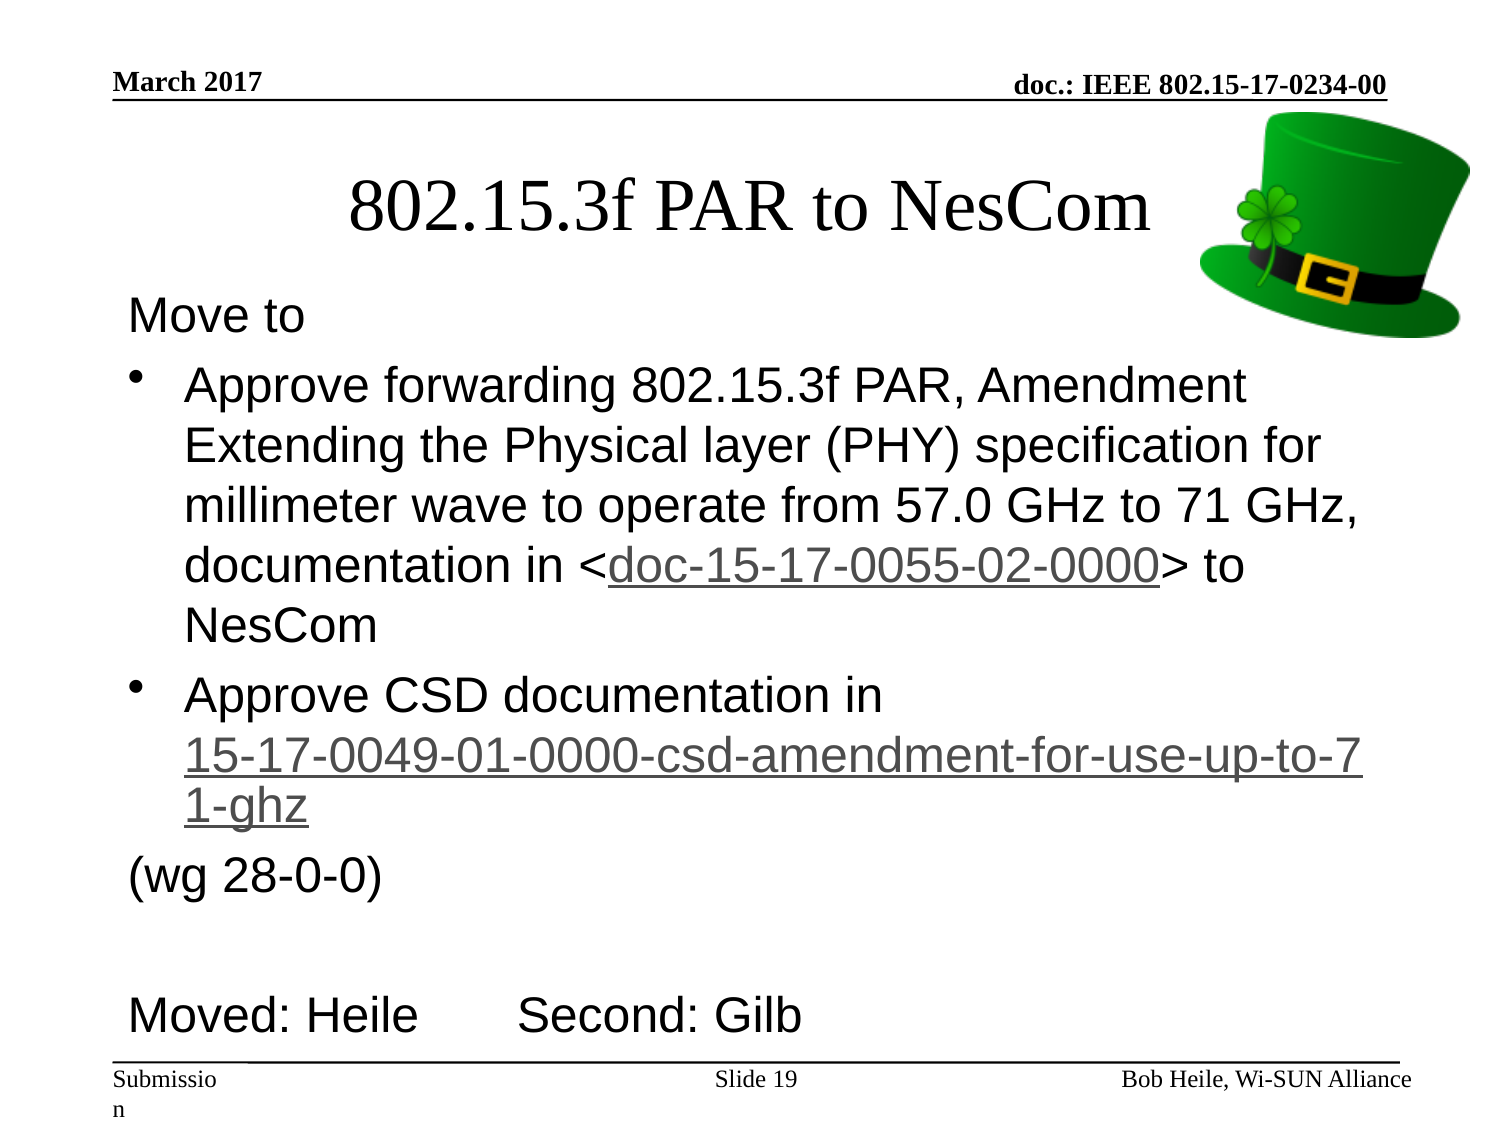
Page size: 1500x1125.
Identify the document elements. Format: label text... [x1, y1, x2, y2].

title 802.15.3f PAR to NesCom [112, 112, 1388, 275]
footer Bob Heile, Wi-SUN Alliance [900, 1062, 1413, 1093]
list Move to Approve forwarding 802.15.3f PAR, Amendment Extending the Physical layer (PHY) specification for millimeter wave to operate from 57.0 GHz to 71 GHz, documentation in <doc-15-17-0055-02-0000> to NesCom Approve CSD documentation in 15-17-0049-01-0000-csd-amendment-for-use-up-to-71-ghz (wg 28-0-0) Moved: Heile Second: Gilb [112, 275, 1388, 950]
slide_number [112, 62, 375, 98]
picture [1388, 112, 1470, 338]
slide_number Slide 19 [712, 1062, 800, 1093]
